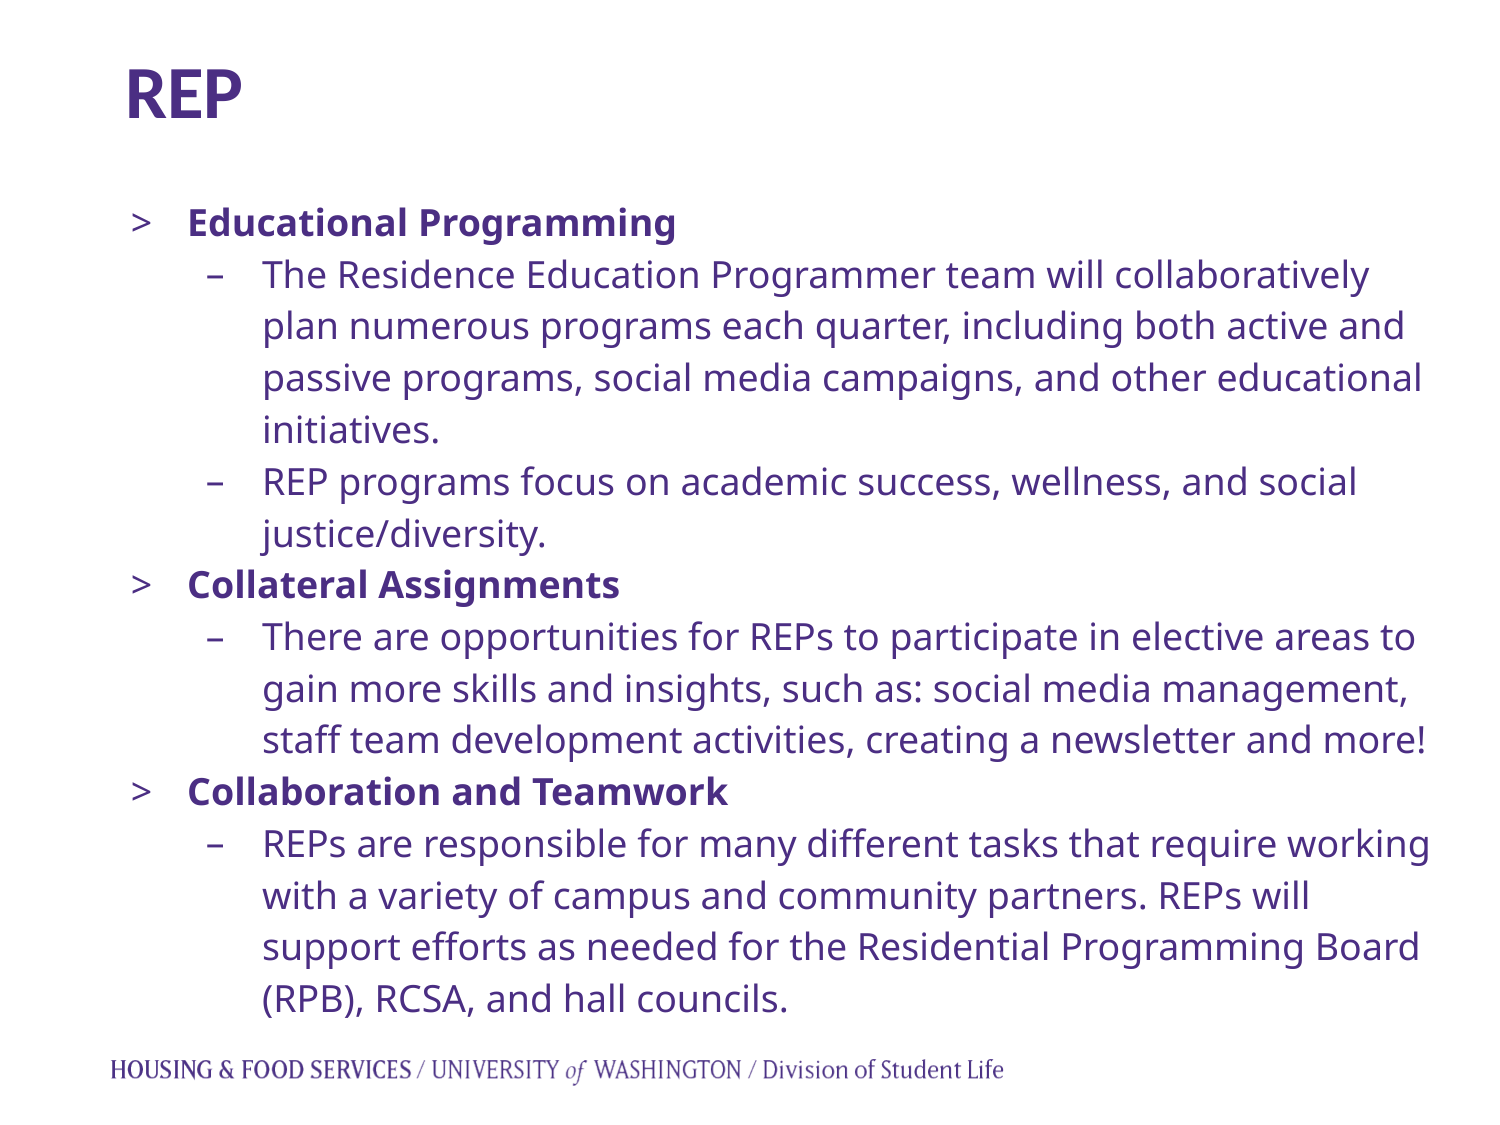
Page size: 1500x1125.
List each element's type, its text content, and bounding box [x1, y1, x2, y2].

list Educational Programming The Residence Education Programmer team will collaboratively plan numerous programs each quarter, including both active and passive programs, social media campaigns, and other educational initiatives. REP programs focus on academic success, wellness, and social justice/diversity. Collateral Assignments There are opportunities for REPs to participate in elective areas to gain more skills and insights, such as: social media management, staff team development activities, creating a newsletter and more! Collaboration and Teamwork REPs are responsible for many different tasks that require working with a variety of campus and community partners. REPs will support efforts as needed for the Residential Programming Board (RPB), RCSA, and hall councils. [97, 184, 1453, 1013]
picture [110, 1057, 1005, 1091]
list REP [110, 60, 1453, 142]
